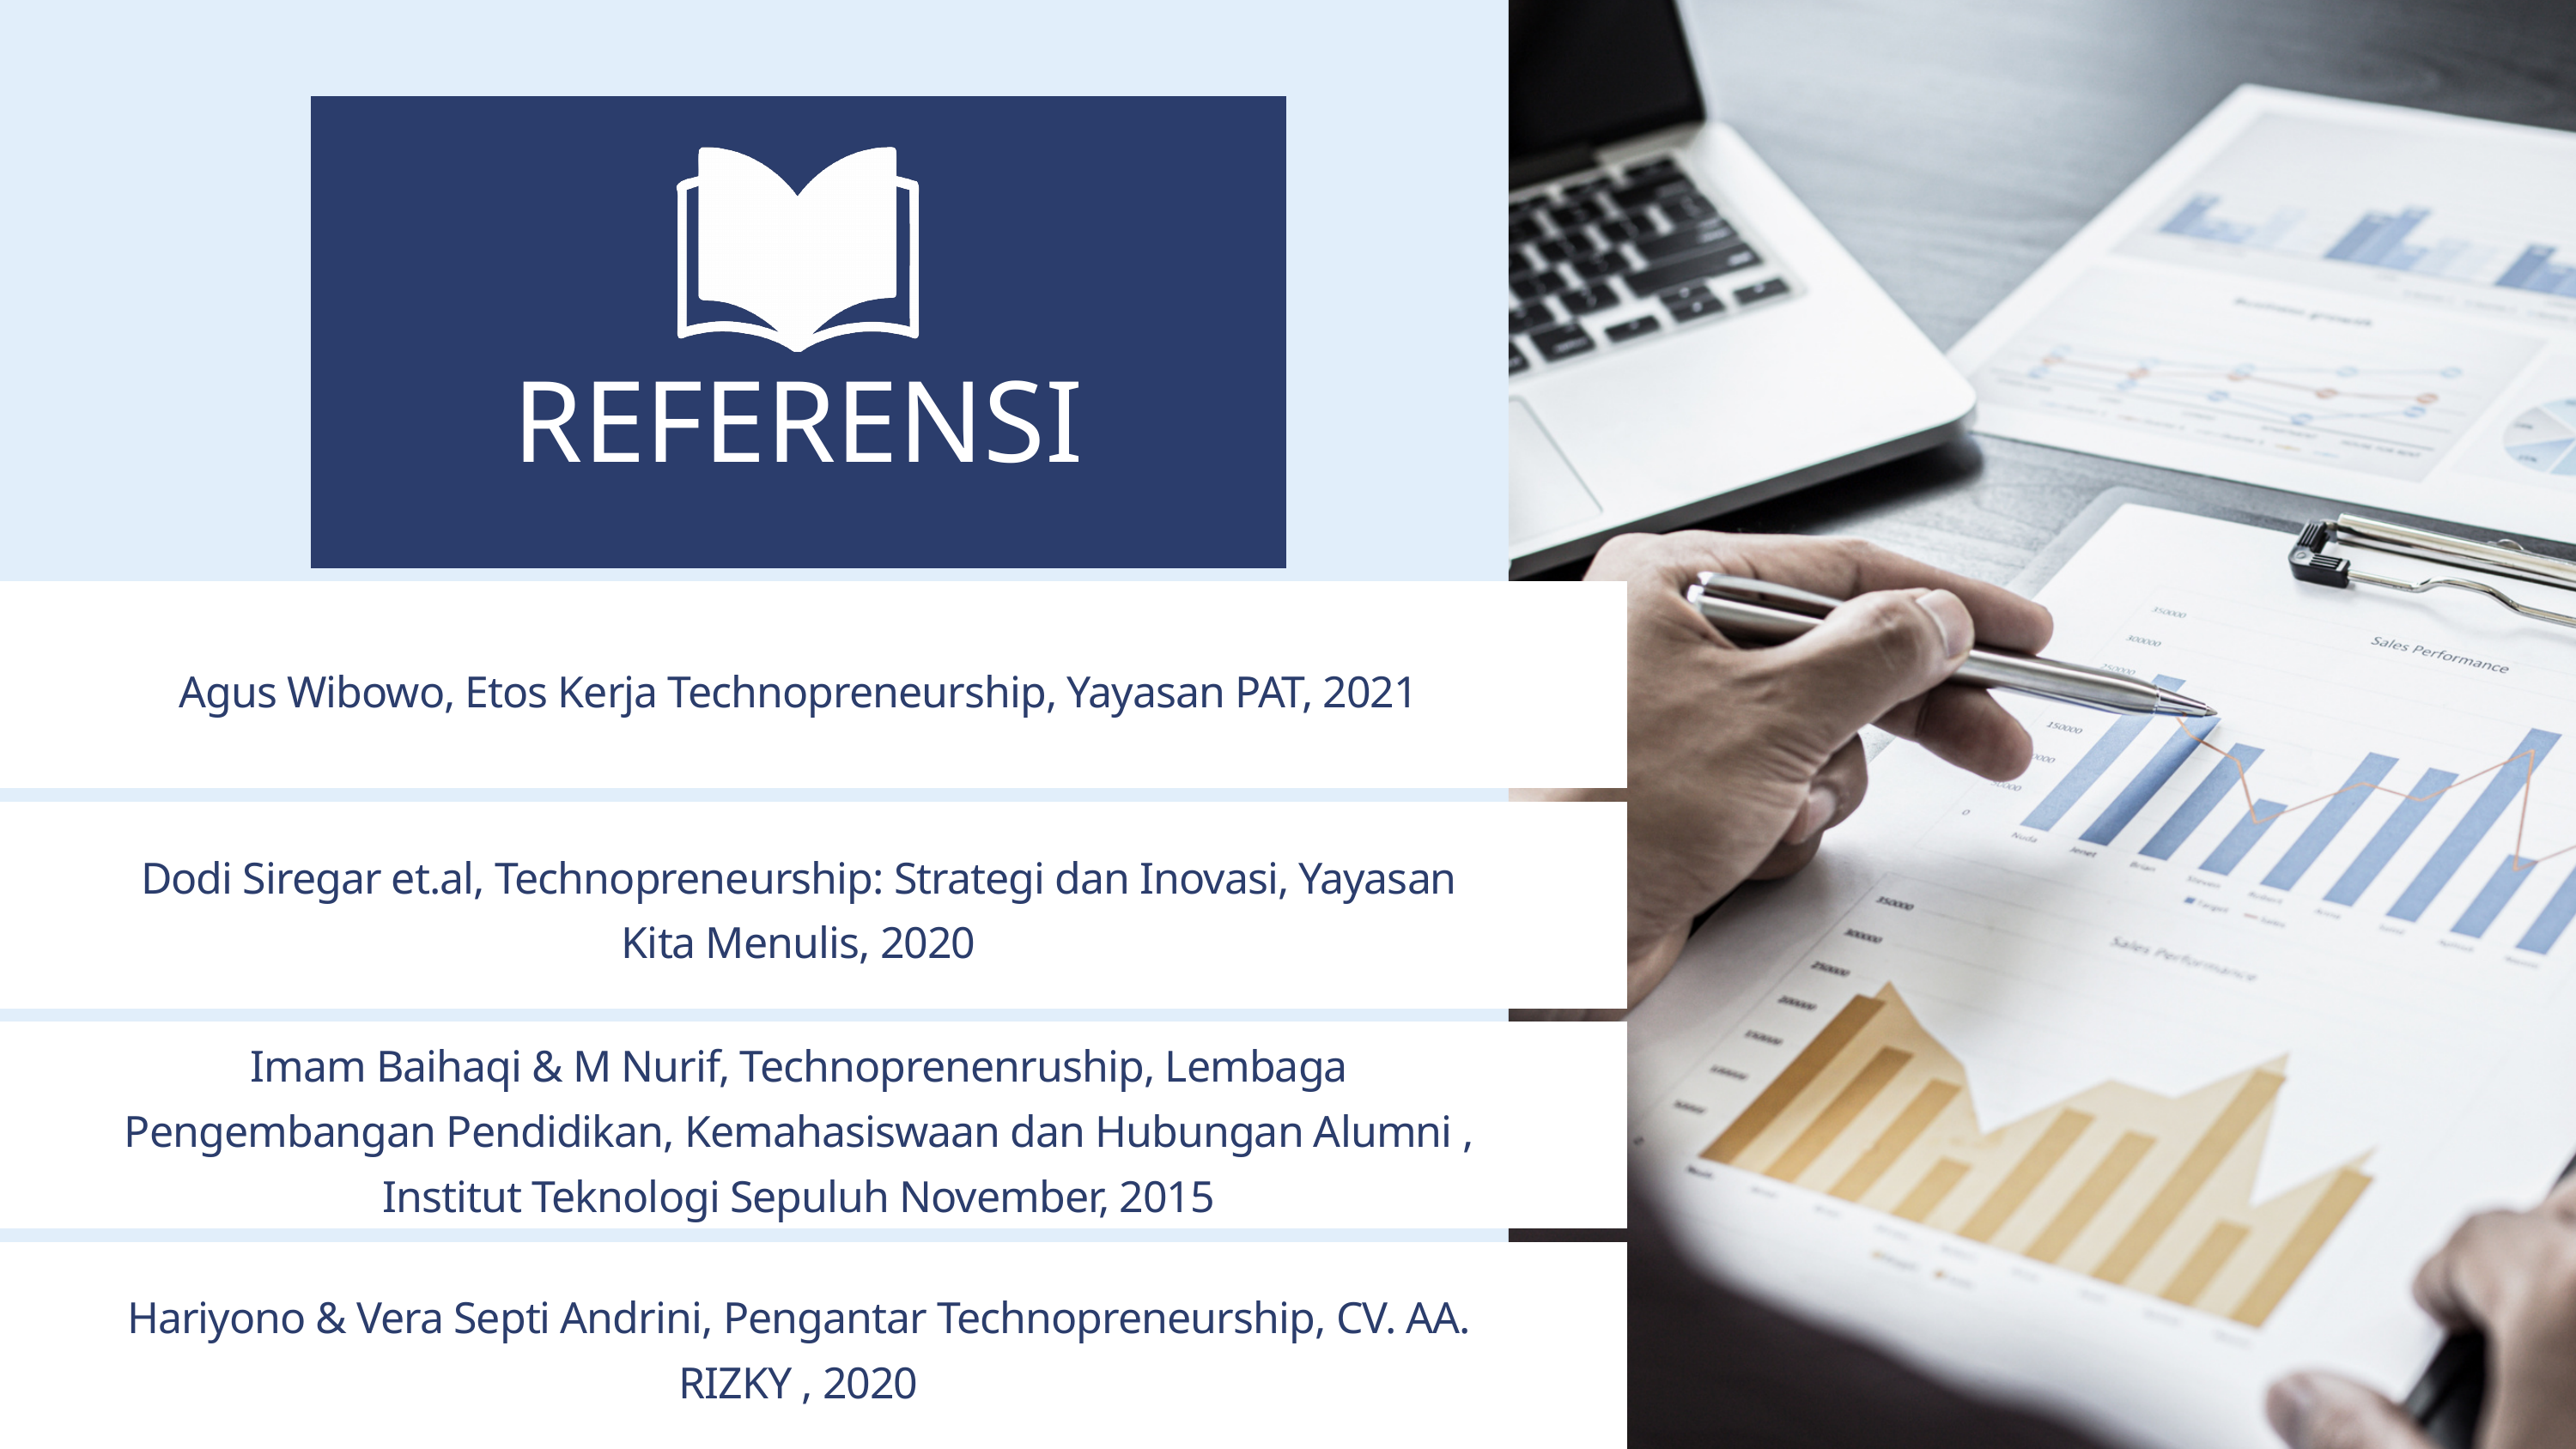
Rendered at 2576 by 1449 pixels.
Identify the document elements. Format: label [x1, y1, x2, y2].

text_box [0, 801, 1628, 1009]
text_box [0, 581, 1628, 789]
text_box [310, 95, 1287, 568]
text_box [0, 1241, 1628, 1449]
text_box [0, 1022, 1628, 1229]
text_box [1508, 0, 2576, 1449]
